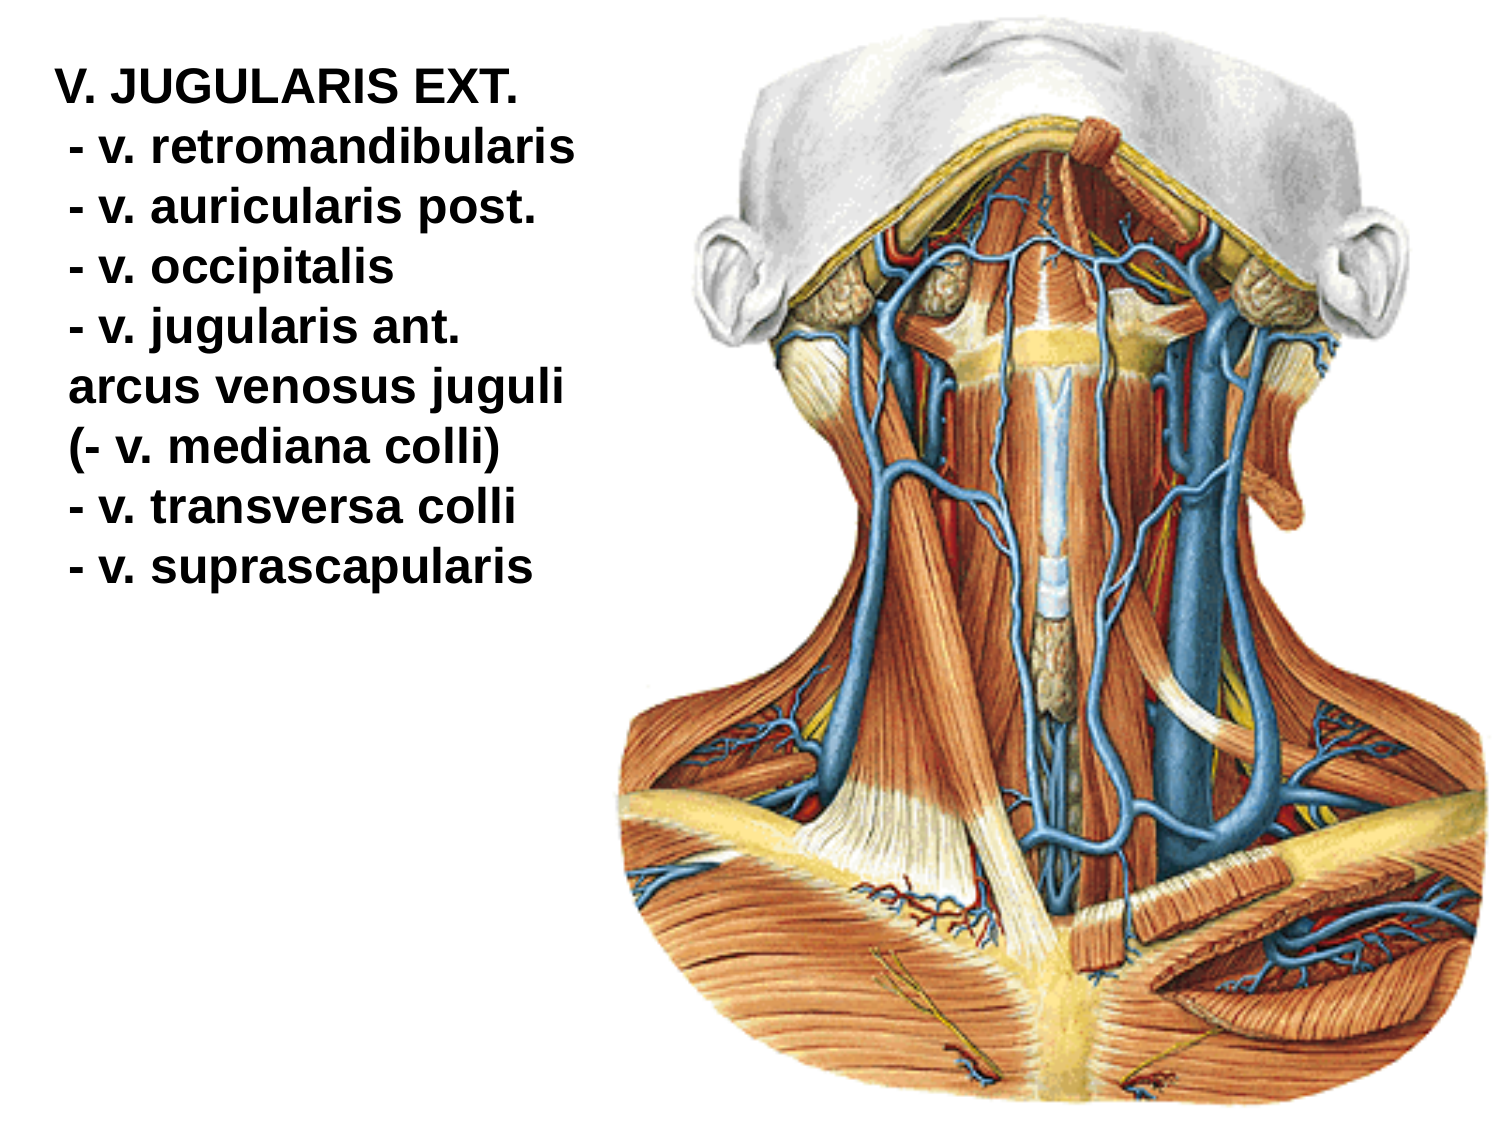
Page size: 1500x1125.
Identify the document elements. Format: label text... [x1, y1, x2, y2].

picture [596, 0, 1500, 1125]
text_box V. JUGULARIS EXT. - v. retromandibularis - v. auricularis post. - v. occipitalis - v. jugularis ant. arcus venosus juguli (- v. mediana colli) - v. transversa colli - v. suprascapularis [39, 45, 591, 601]
